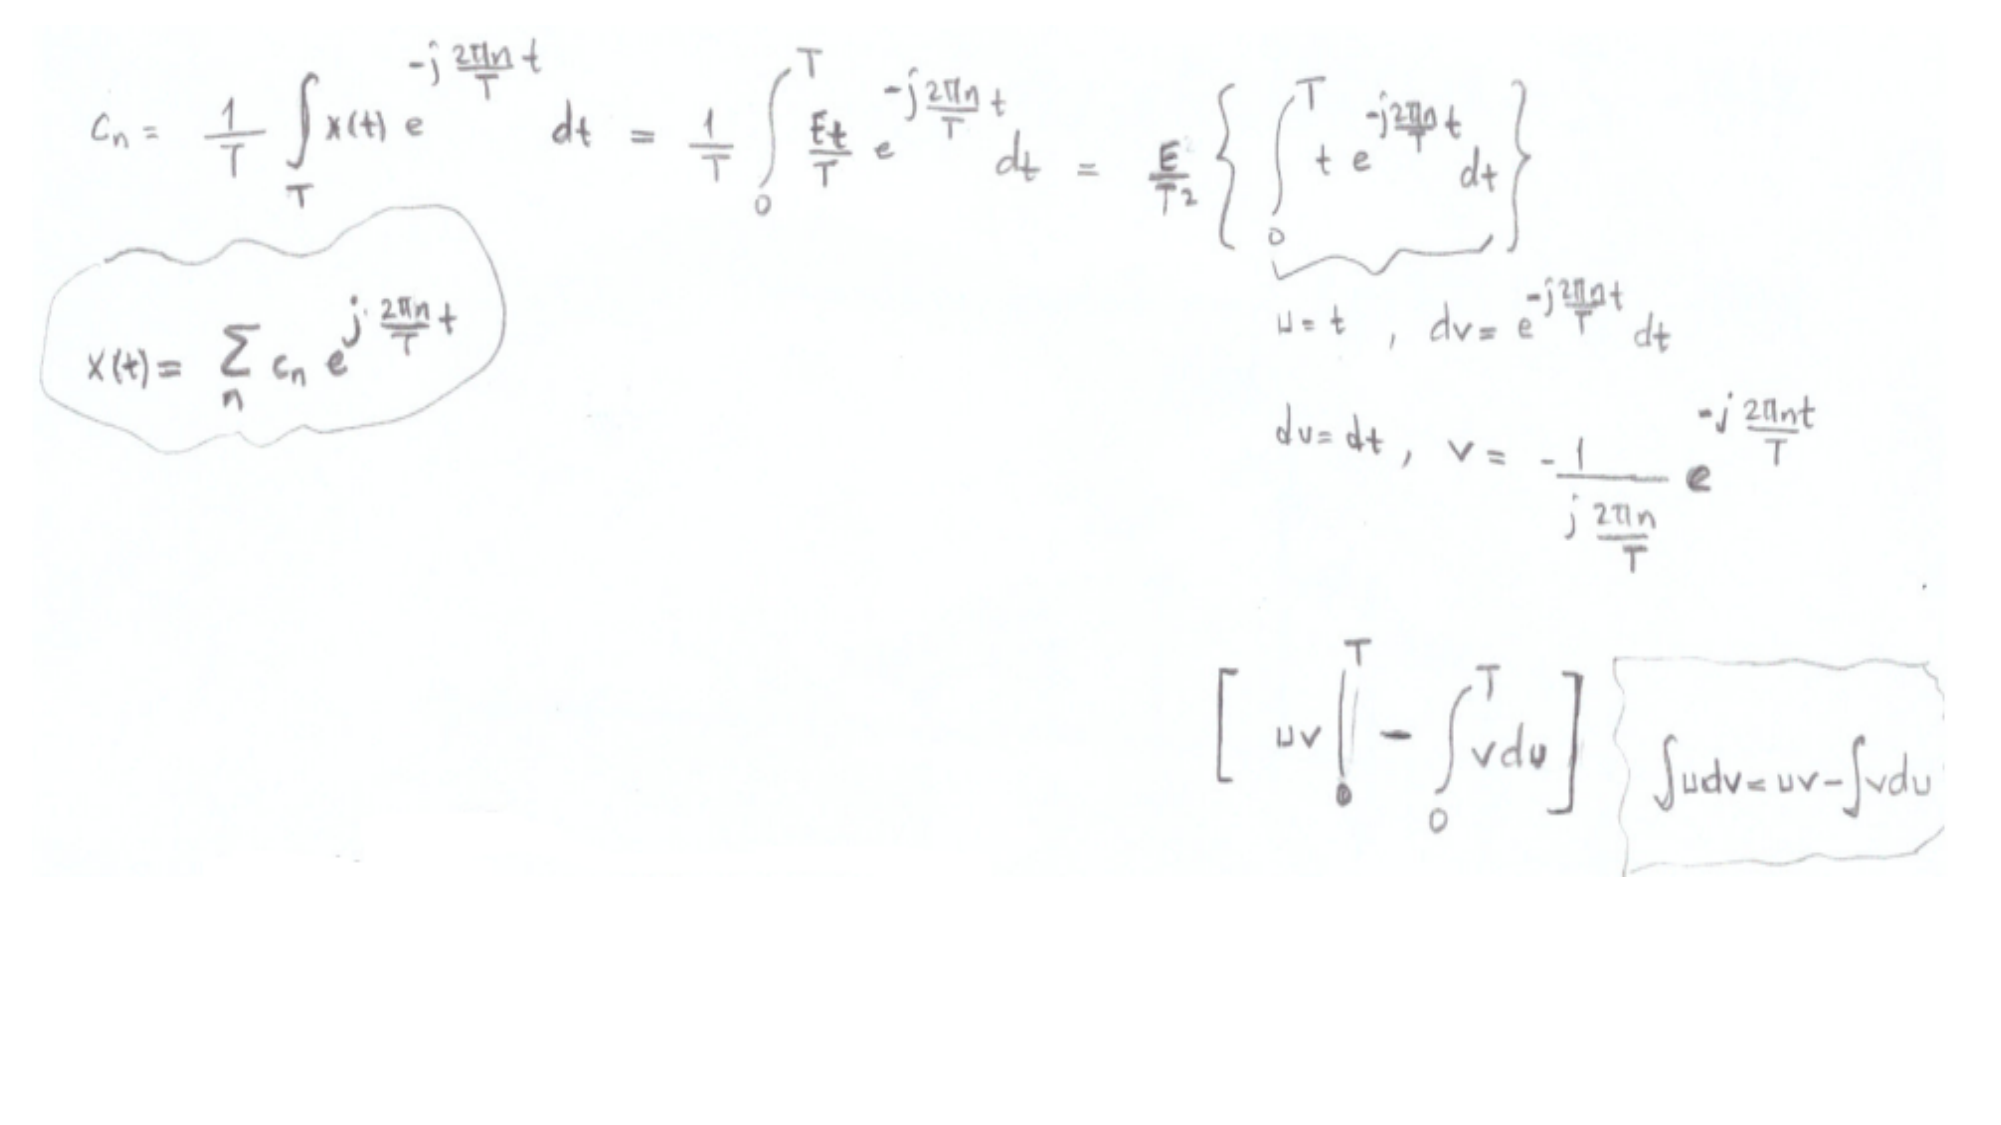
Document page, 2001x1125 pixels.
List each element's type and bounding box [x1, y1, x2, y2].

picture [31, 25, 1953, 877]
